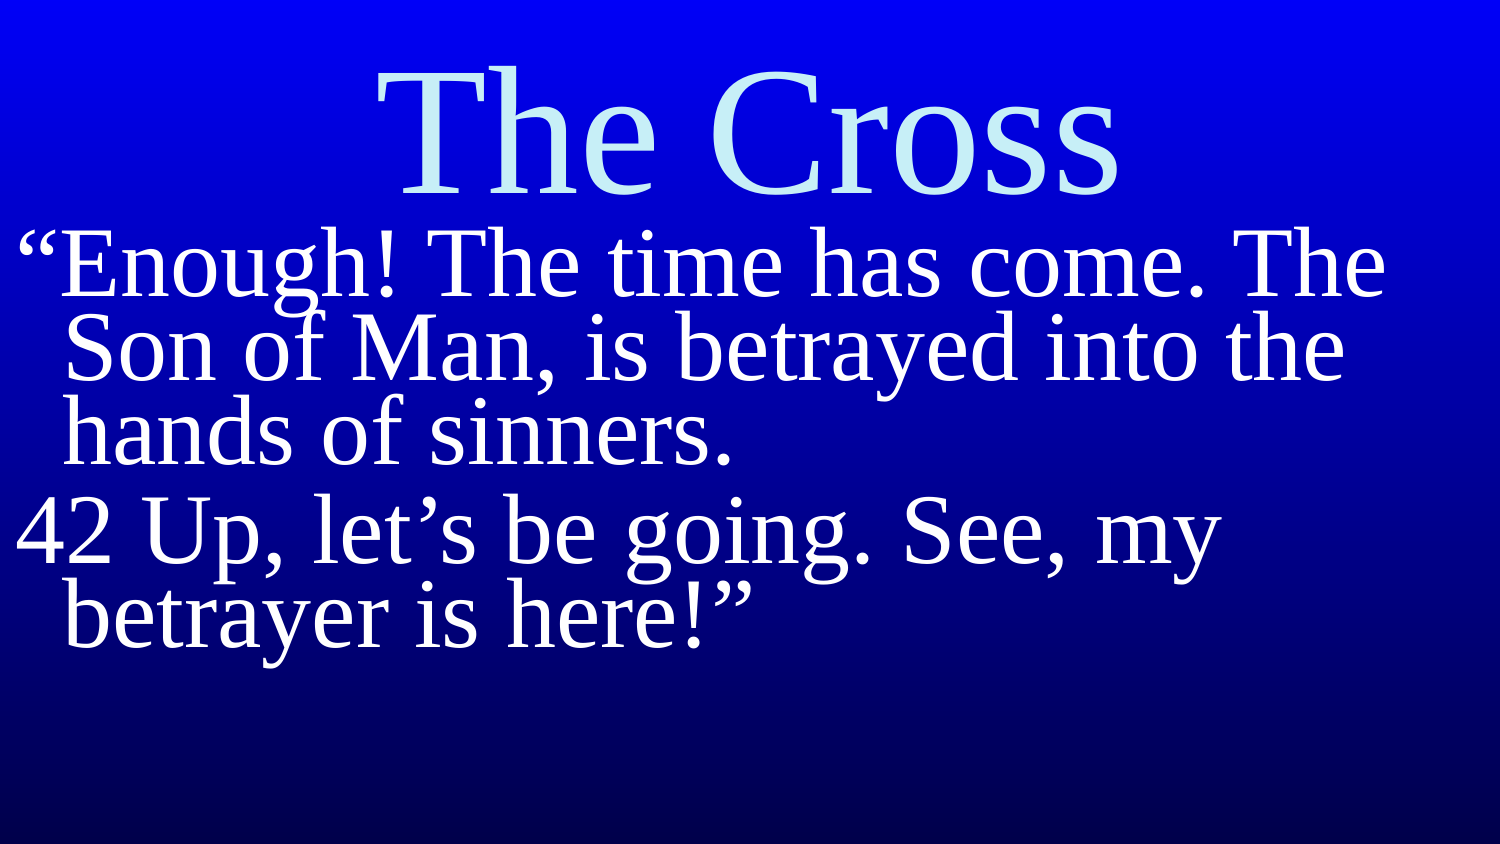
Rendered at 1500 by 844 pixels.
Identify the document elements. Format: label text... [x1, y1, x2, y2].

list “Enough! The time has come. The Son of Man, is betrayed into the hands of sinners. 42 Up, let’s be going. See, my betrayer is here!” [0, 221, 1500, 823]
title The Cross [0, 46, 1500, 221]
